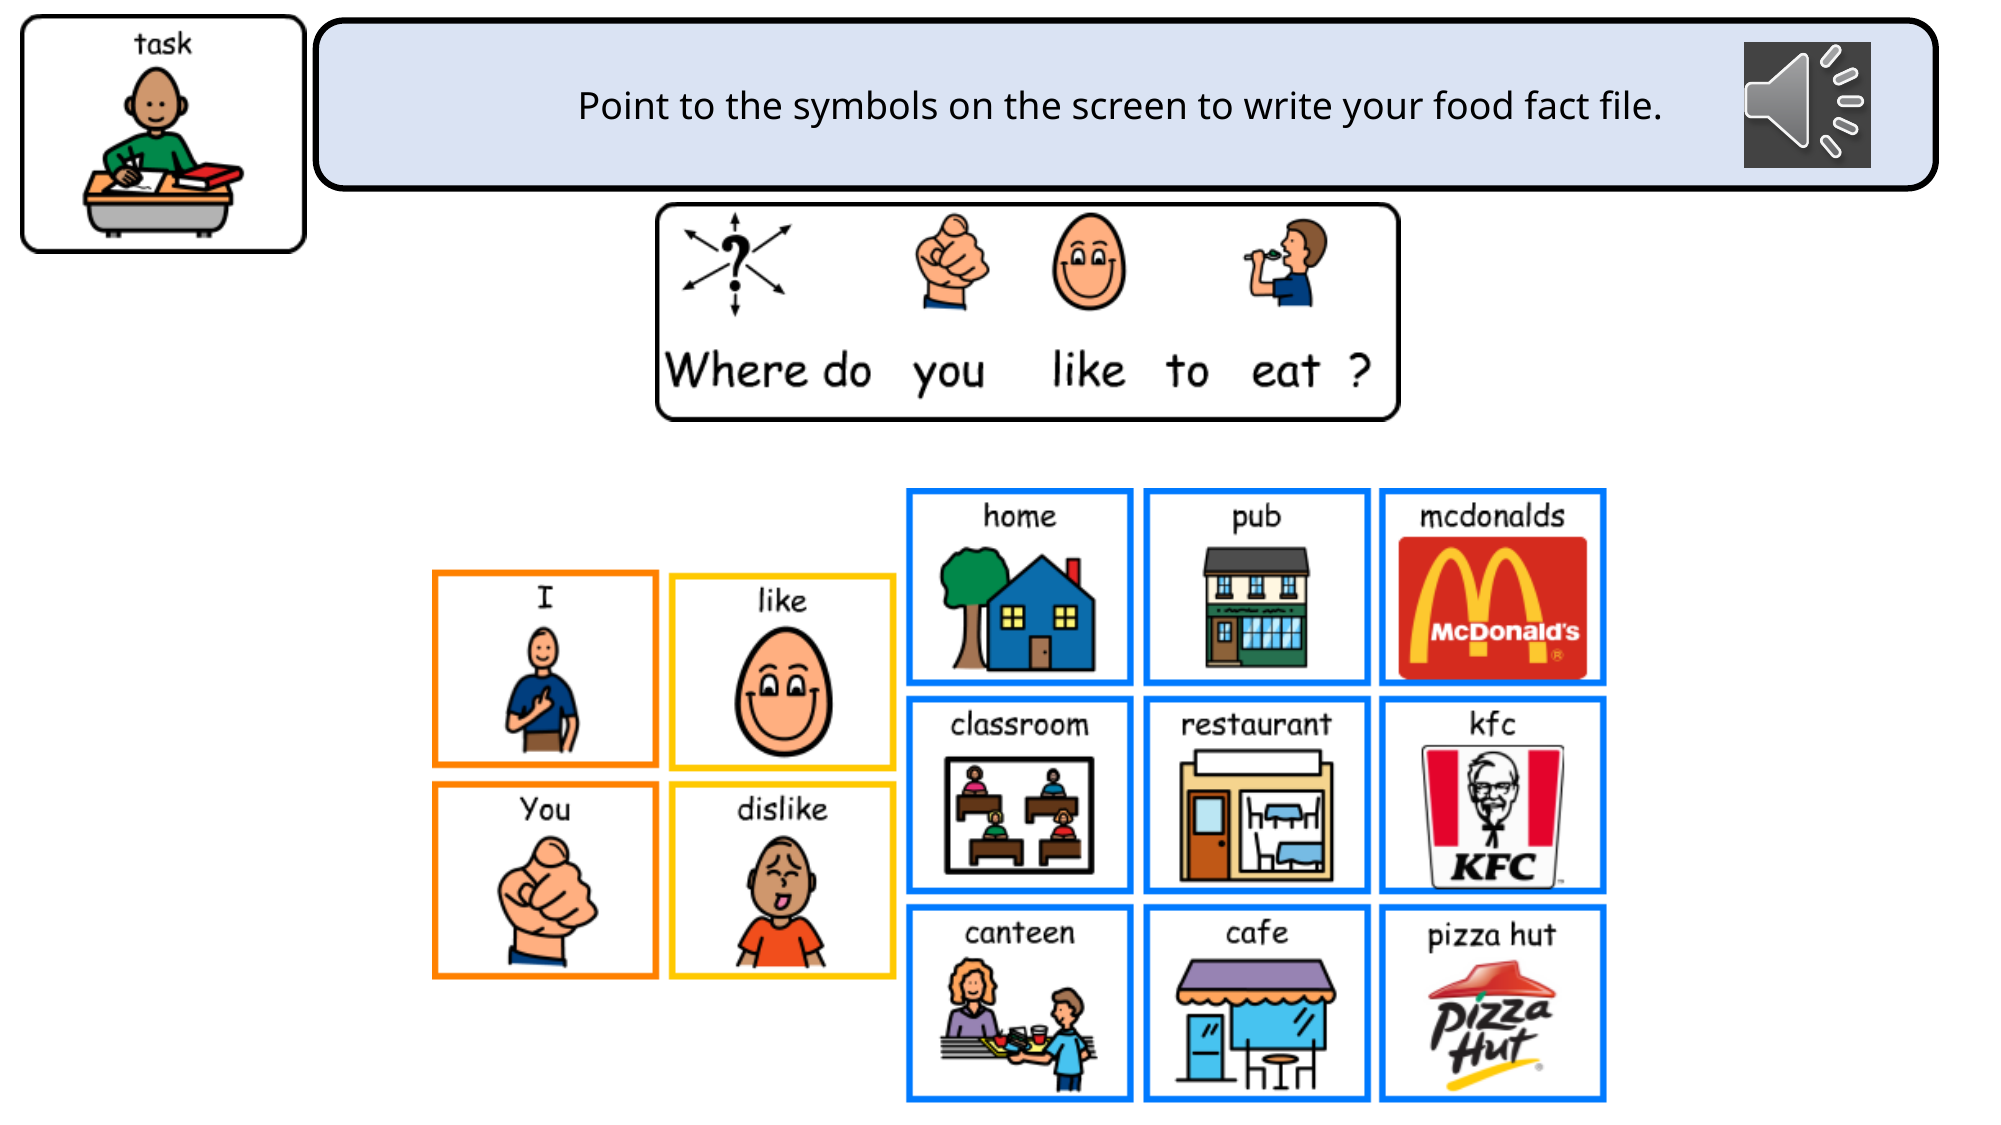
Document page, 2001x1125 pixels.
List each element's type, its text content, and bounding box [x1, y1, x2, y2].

picture [432, 488, 1620, 1111]
text_box Point to the symbols on the screen to write your food fact file. [314, 19, 1937, 190]
picture [1743, 40, 1872, 170]
picture [655, 202, 1401, 422]
picture [20, 14, 307, 254]
